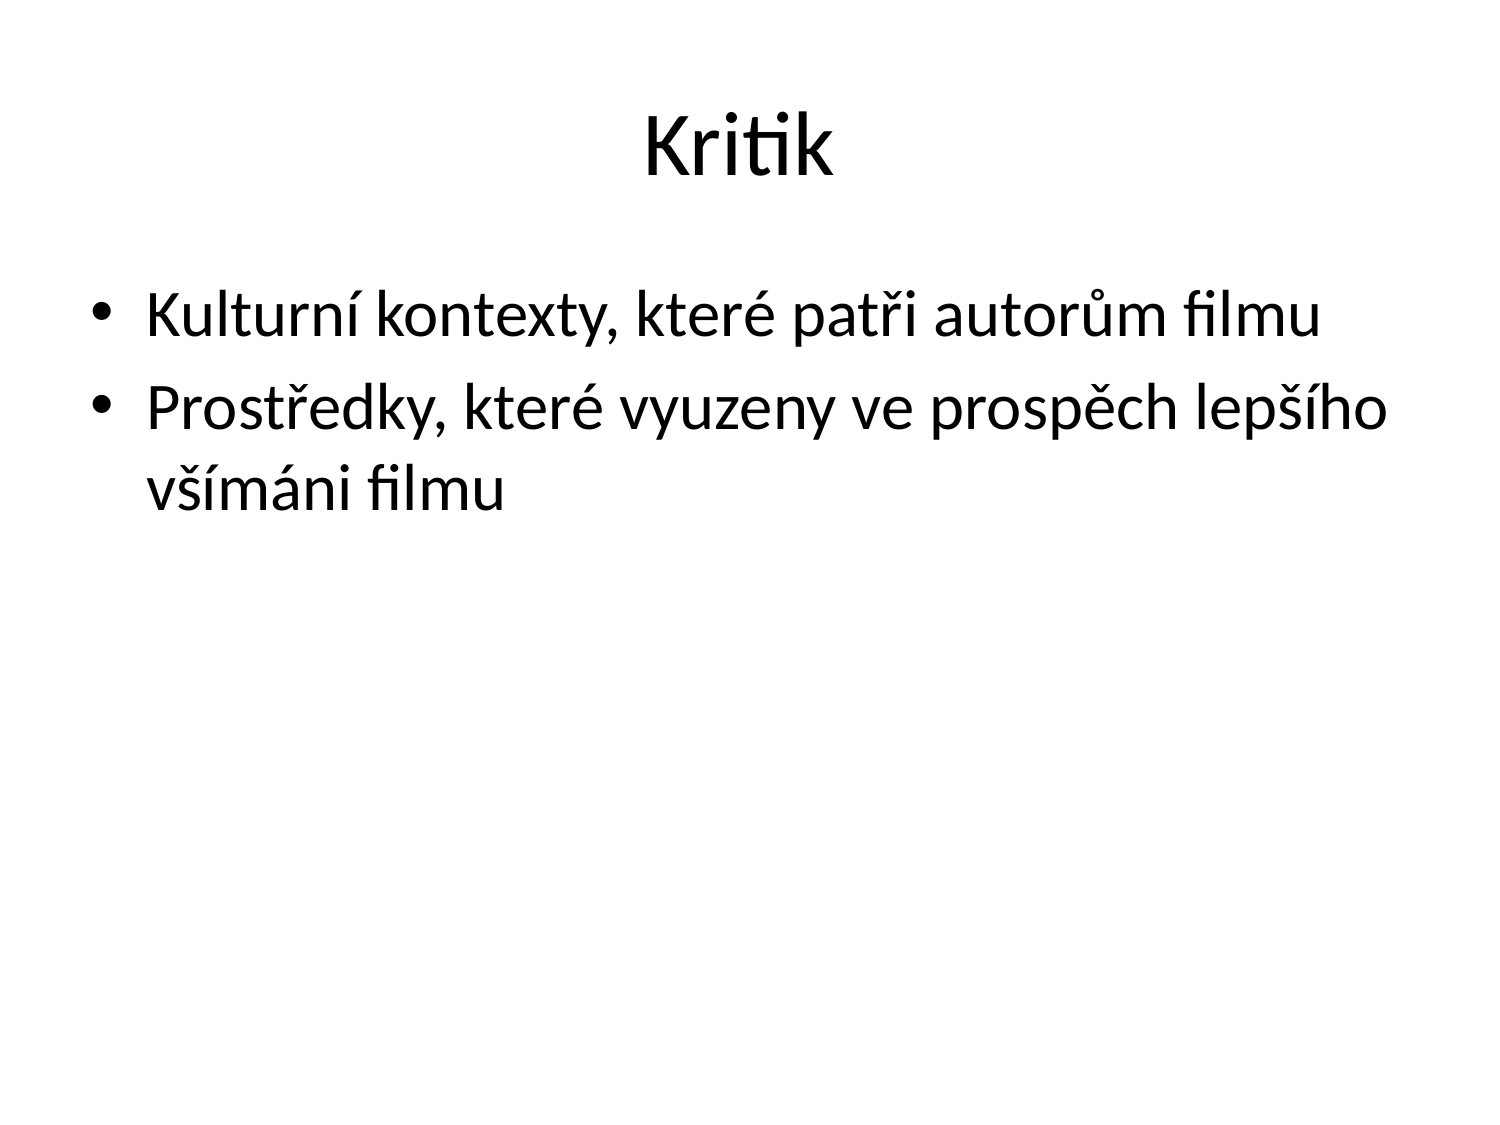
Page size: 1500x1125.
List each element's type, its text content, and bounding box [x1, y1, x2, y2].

title Kritik [75, 45, 1425, 233]
list Kulturní kontexty, které patři autorům filmu Prostředky, které vyuzeny ve prospěch lepšího všímáni filmu [75, 262, 1425, 1005]
